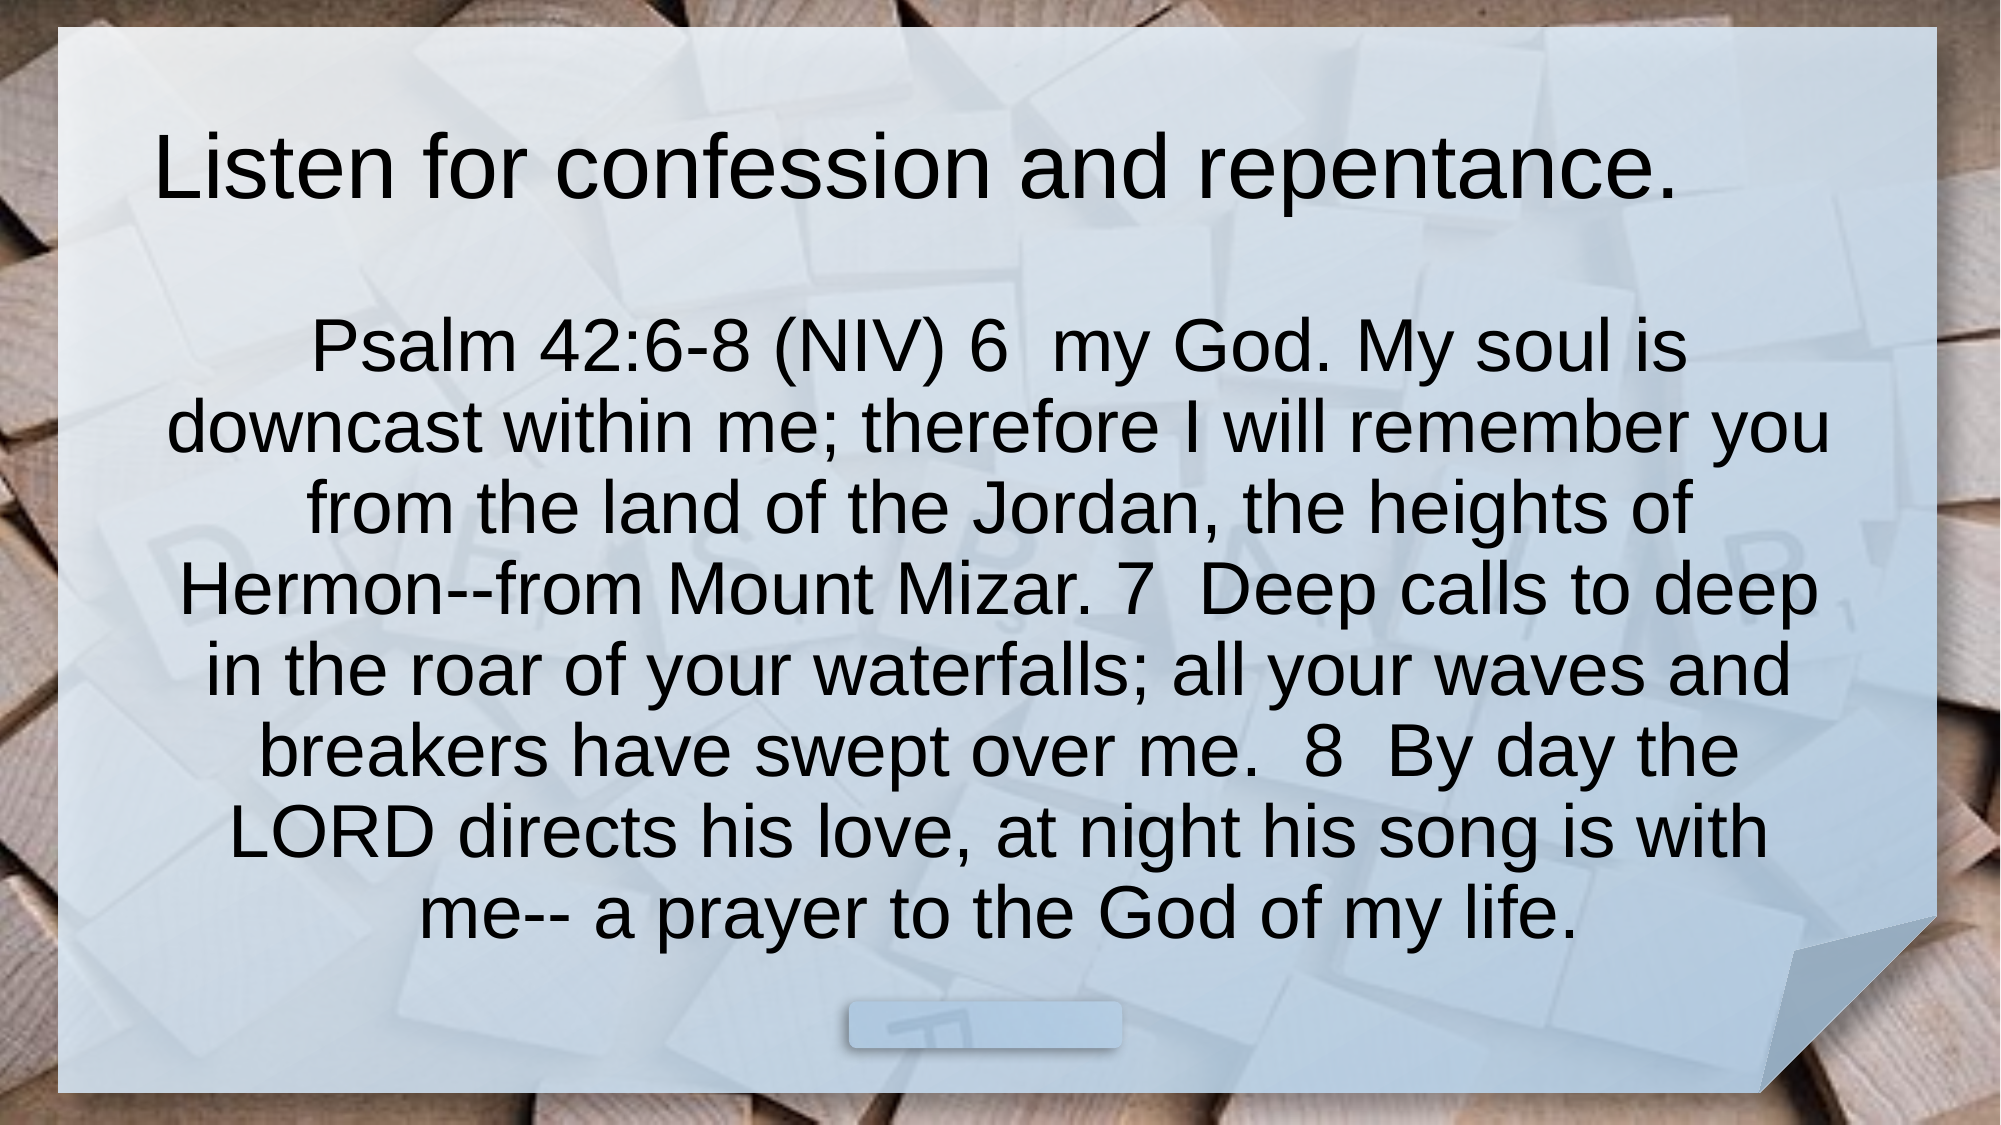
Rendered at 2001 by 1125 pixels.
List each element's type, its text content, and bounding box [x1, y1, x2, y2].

list Psalm 42:6-8 (NIV) 6 my God. My soul is downcast within me; therefore I will remember you from the land of the Jordan, the heights of Hermon--from Mount Mizar. 7 Deep calls to deep in the roar of your waterfalls; all your waves and breakers have swept over me. 8 By day the LORD directs his love, at night his song is with me-- a prayer to the God of my life. [137, 299, 1863, 1014]
title Listen for confession and repentance. [137, 59, 1863, 278]
picture [0, 0, 2001, 1125]
